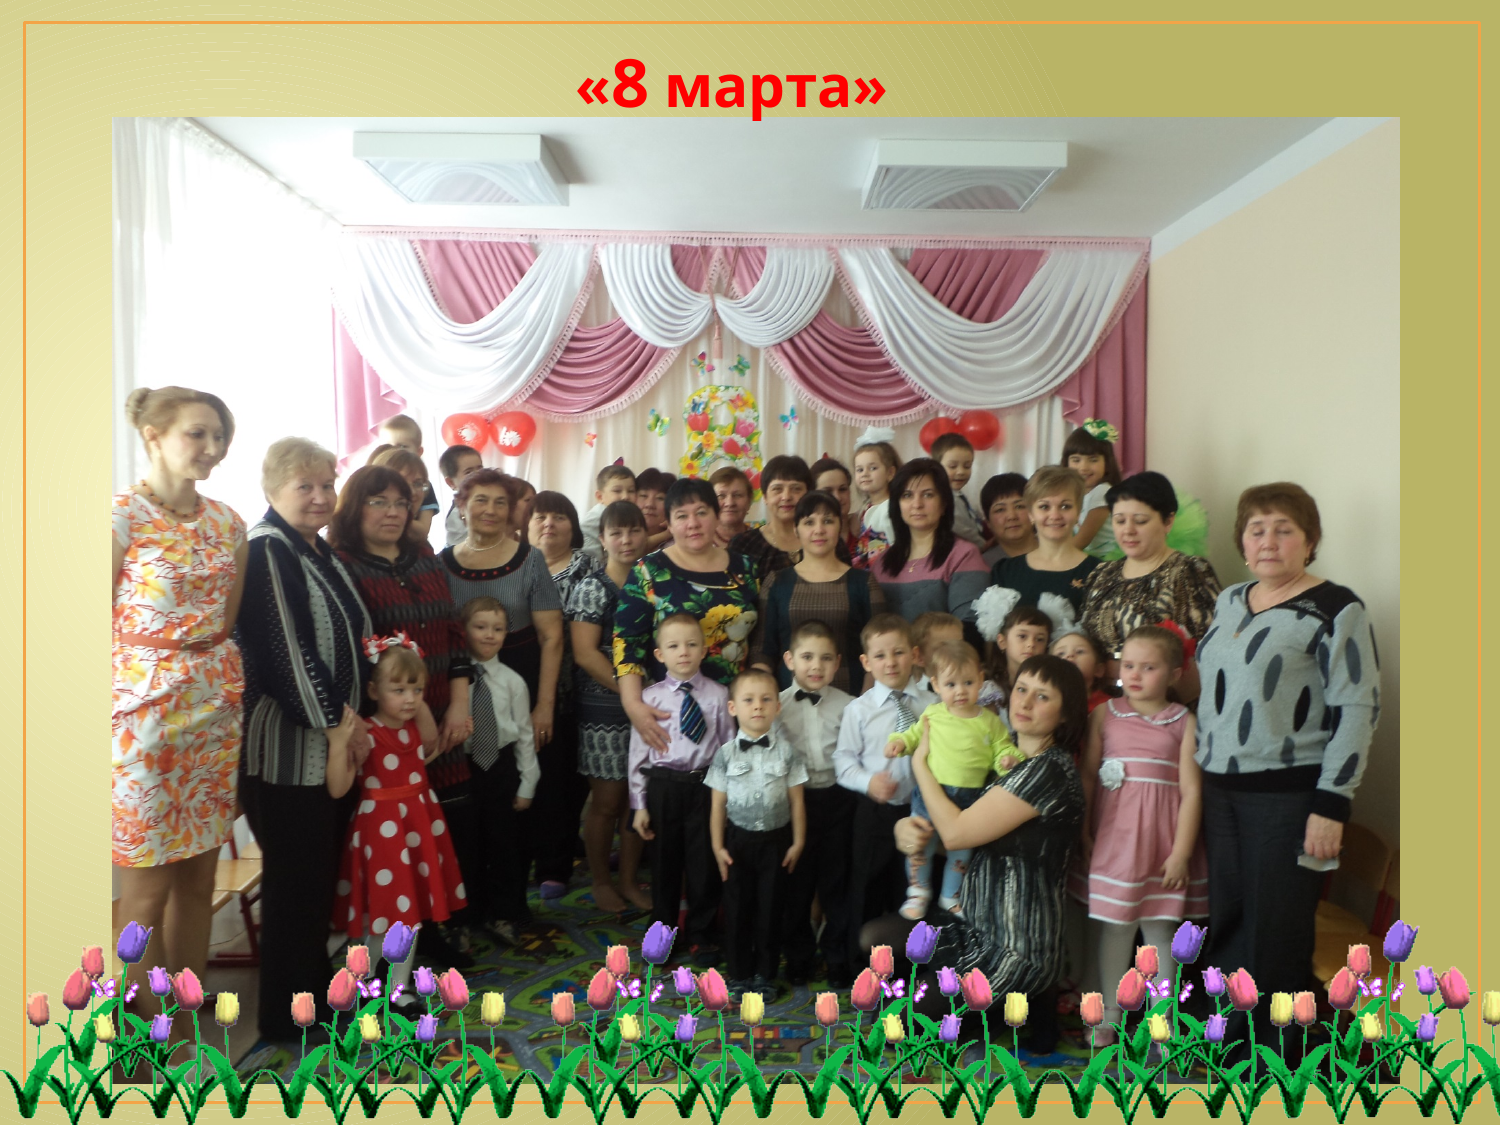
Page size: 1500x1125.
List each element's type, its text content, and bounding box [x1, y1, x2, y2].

picture [0, 117, 1500, 1125]
text_box «8 марта» [525, 33, 939, 113]
